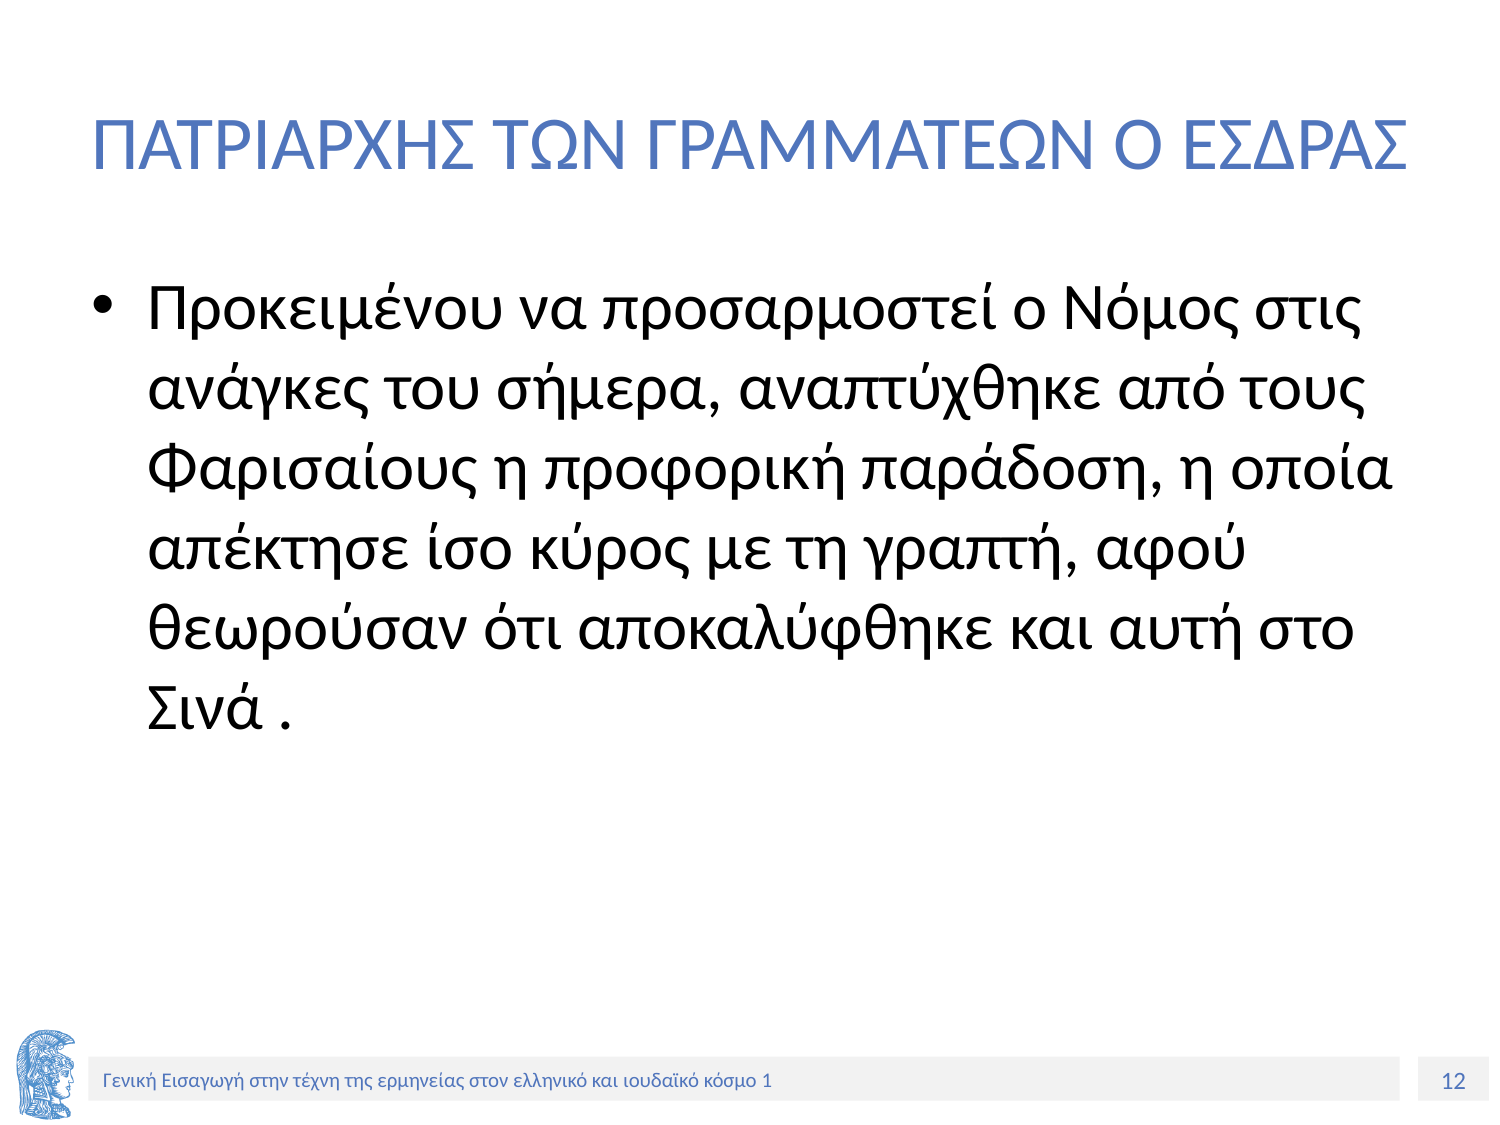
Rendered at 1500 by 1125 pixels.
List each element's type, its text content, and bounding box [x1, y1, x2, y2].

picture [9, 1026, 81, 1120]
title ΠΑΤΡΙΑΡΧΗΣ ΤΩΝ ΓΡΑΜΜΑΤΕΩΝ Ο ΕΣΔΡΑΣ [75, 45, 1425, 233]
list Προκειμένου να προσαρμοστεί ο Νόμος στις ανάγκες του σήμερα, αναπτύχθηκε από τους Φαρισαίους η προφορική παράδοση, η οποία απέκτησε ίσο κύρος με τη γραπτή, αφού θεωρούσαν ότι αποκαλύφθηκε και αυτή στο Σινά . [76, 255, 1427, 998]
